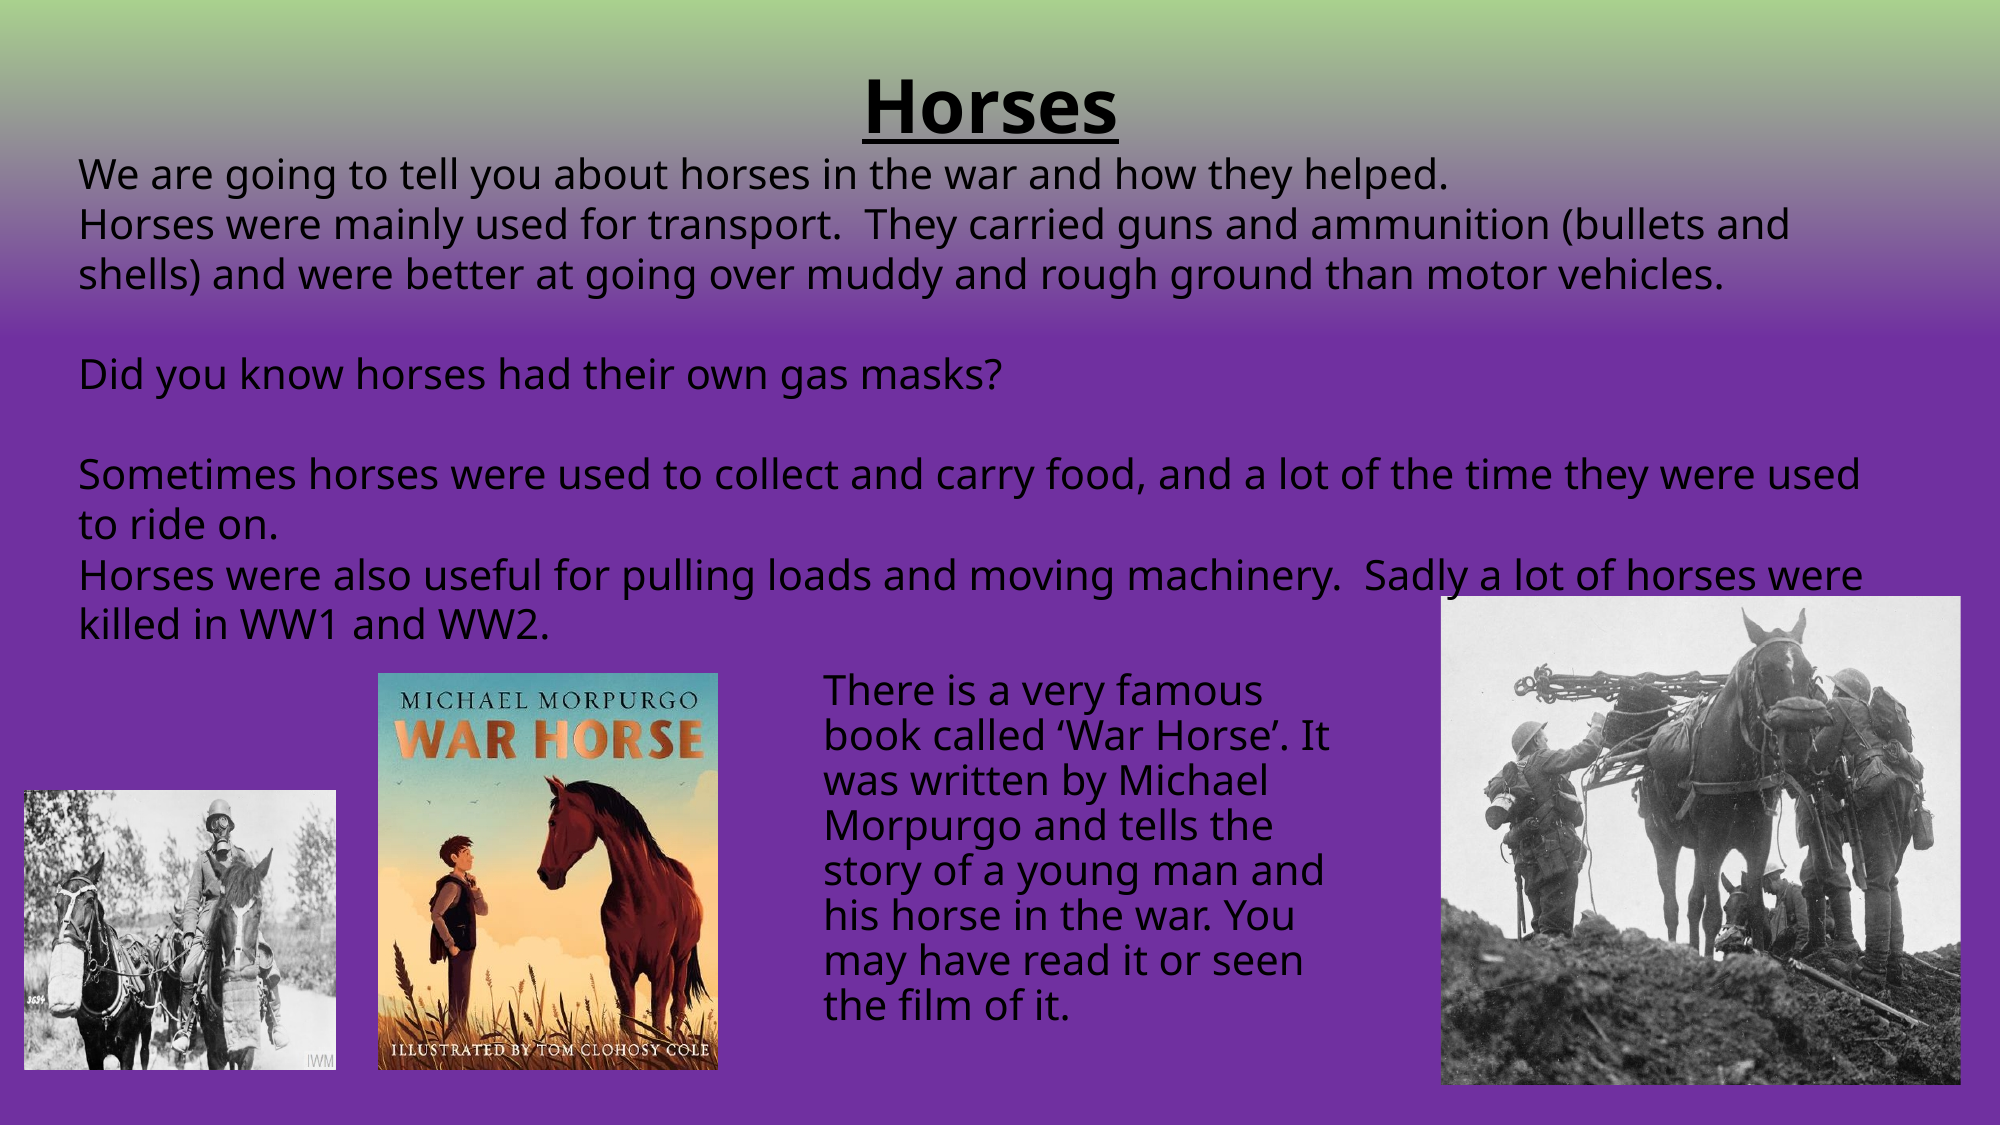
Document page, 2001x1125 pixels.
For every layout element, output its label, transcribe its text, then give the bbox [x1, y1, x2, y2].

text_box Horses We are going to tell you about horses in the war and how they helped. Horses were mainly used for transport. They carried guns and ammunition (bullets and shells) and were better at going over muddy and rough ground than motor vehicles. Did you know horses had their own gas masks? Sometimes horses were used to collect and carry food, and a lot of the time they were used to ride on. Horses were also useful for pulling loads and moving machinery. Sadly a lot of horses were killed in WW1 and WW2. [63, 50, 1919, 656]
subtitle There is a very famous book called ‘War Horse’. It was written by Michael Morpurgo and tells the story of a young man and his horse in the war. You may have read it or seen the film of it. [808, 661, 1351, 1094]
picture [1440, 596, 1961, 1085]
picture [378, 673, 718, 1070]
picture [24, 790, 336, 1070]
